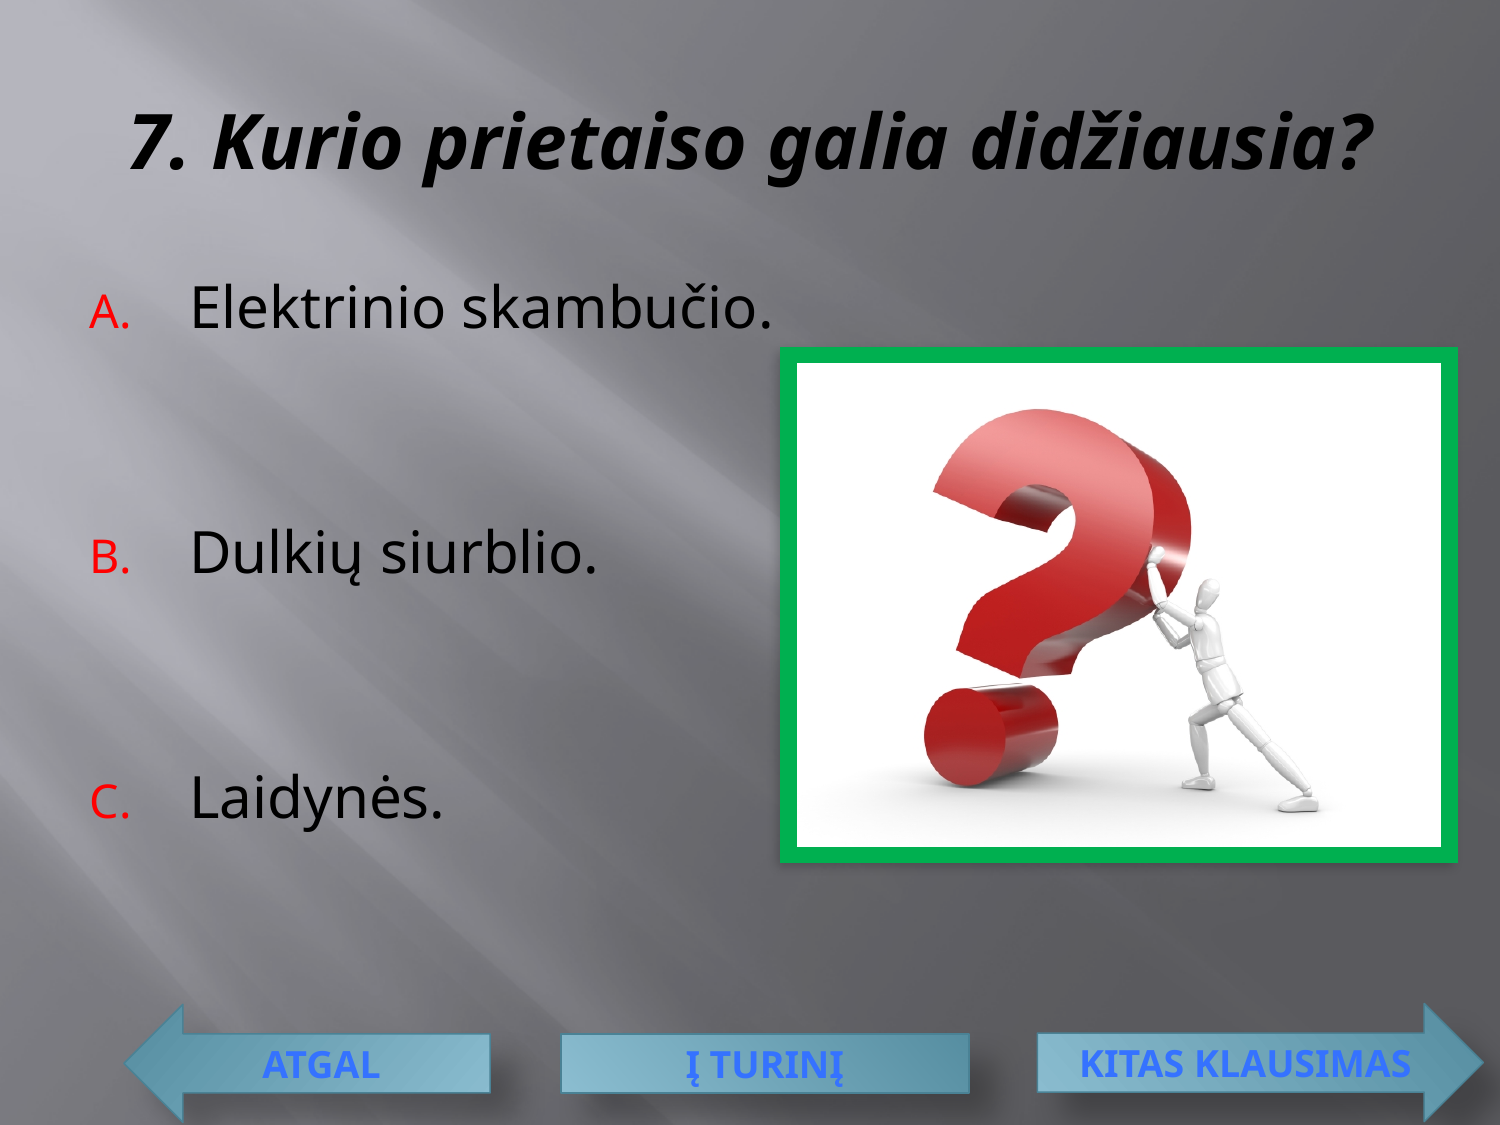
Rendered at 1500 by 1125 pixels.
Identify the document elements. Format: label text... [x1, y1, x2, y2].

text_box Į turinį [560, 1033, 970, 1094]
list Elektrinio skambučio. Dulkių siurblio. Laidynės. [75, 262, 1425, 1035]
picture [796, 362, 1442, 847]
title 7. Kurio prietaiso galia didžiausia? [75, 45, 1425, 233]
text_box atgal [123, 1003, 491, 1124]
text_box Kitas klausimas [1036, 1002, 1484, 1123]
